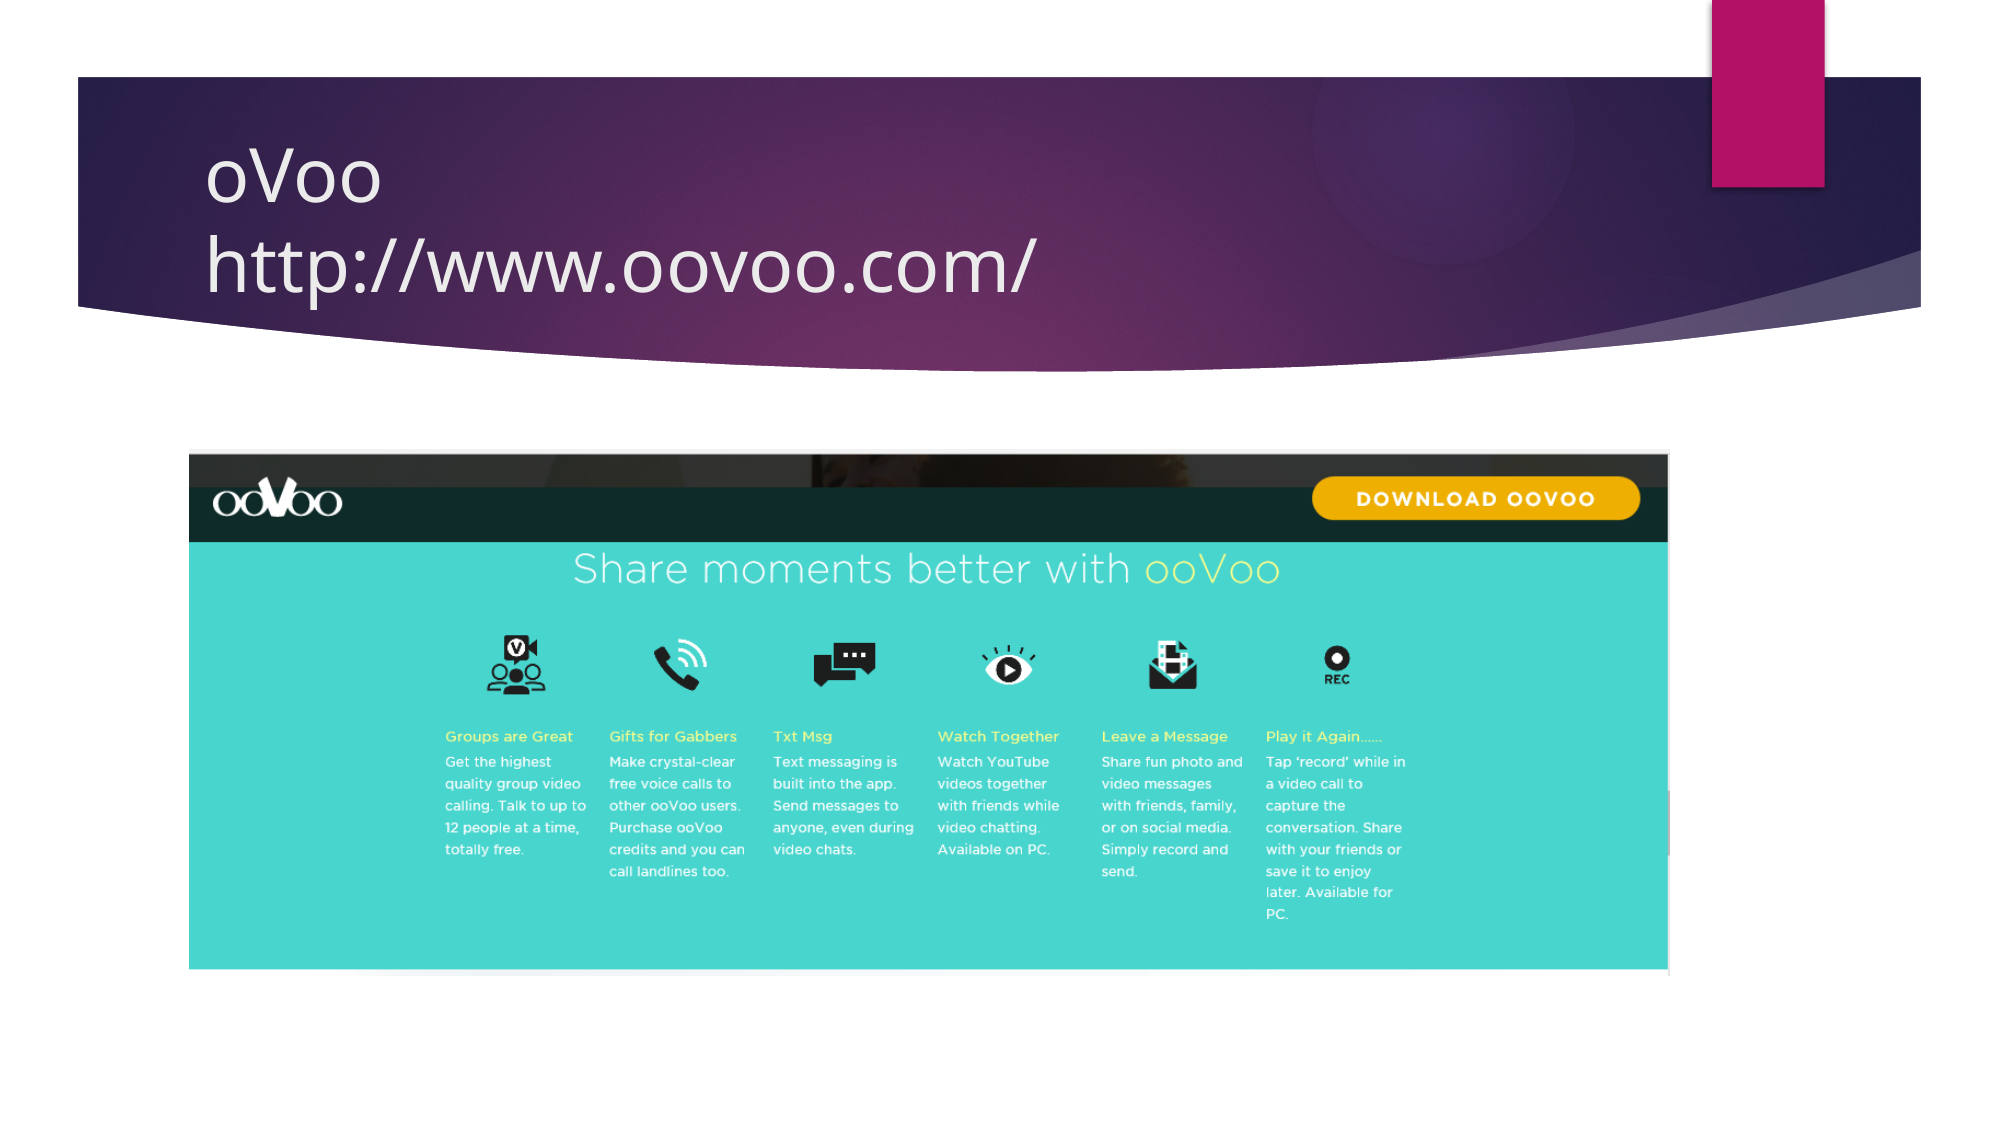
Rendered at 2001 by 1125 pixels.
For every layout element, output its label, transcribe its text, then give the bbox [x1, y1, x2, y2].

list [189, 449, 1670, 977]
title oVoo http://www.oovoo.com/ [189, 159, 1627, 276]
